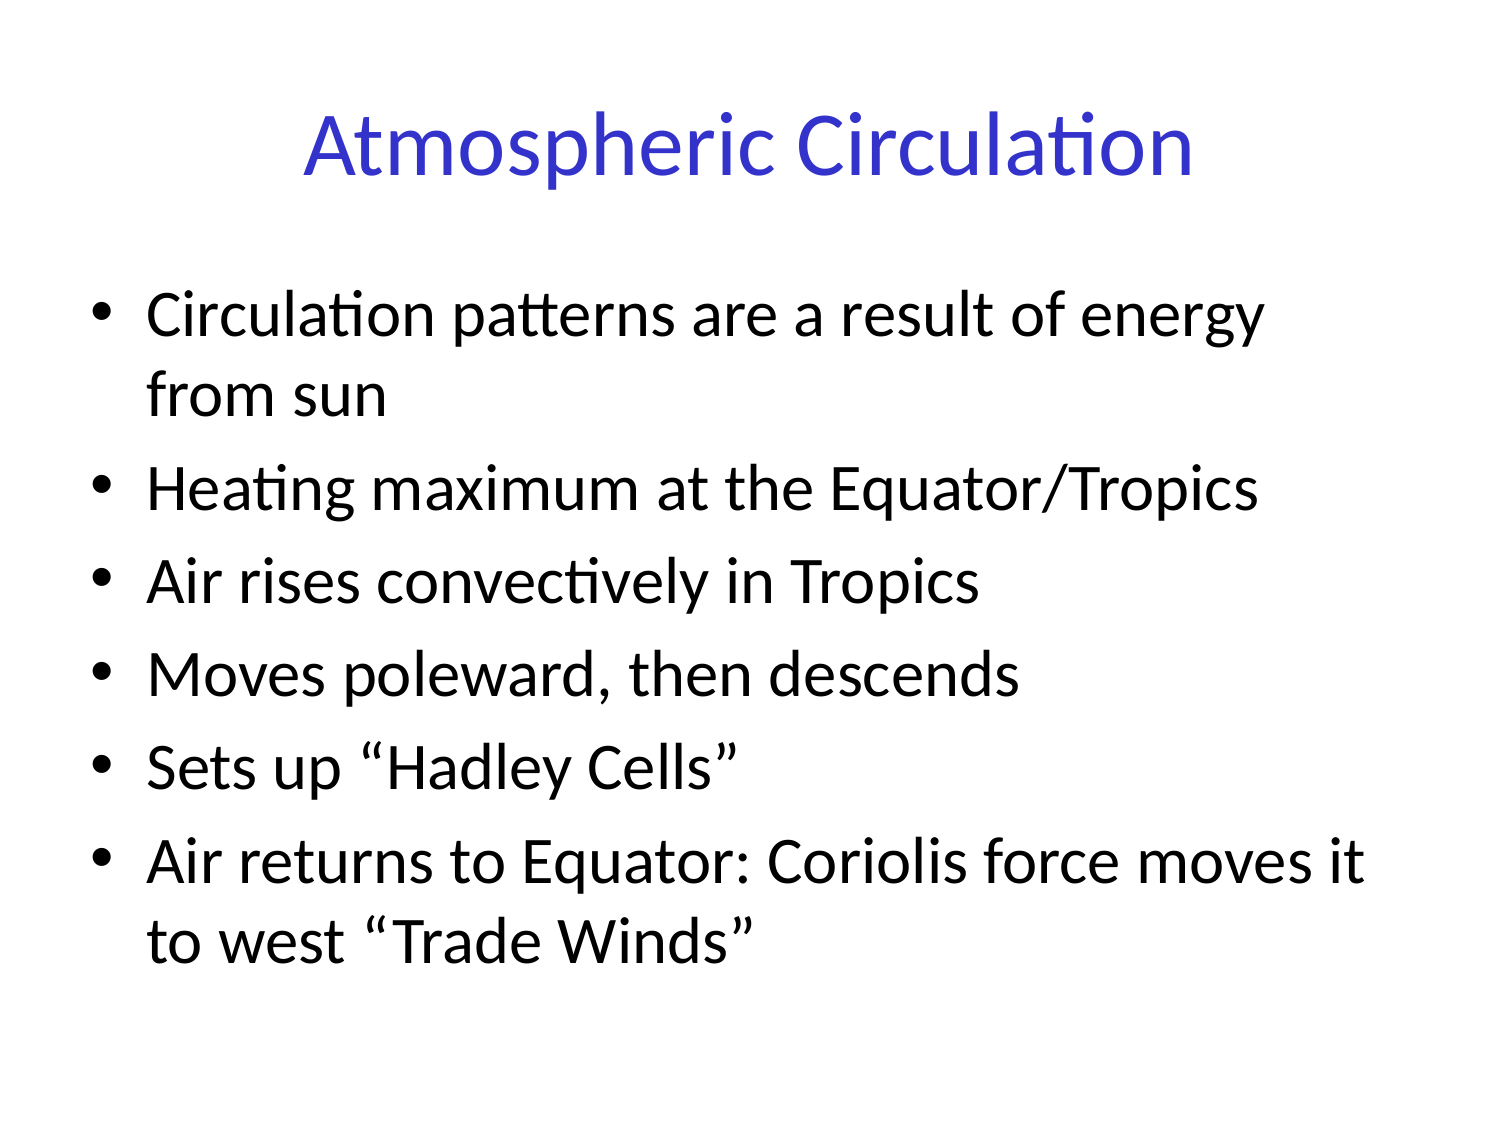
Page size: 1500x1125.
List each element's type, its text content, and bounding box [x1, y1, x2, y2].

title Atmospheric Circulation [75, 45, 1425, 233]
list Circulation patterns are a result of energy from sun Heating maximum at the Equator/Tropics Air rises convectively in Tropics Moves poleward, then descends Sets up “Hadley Cells” Air returns to Equator: Coriolis force moves it to west “Trade Winds” [75, 262, 1425, 1005]
